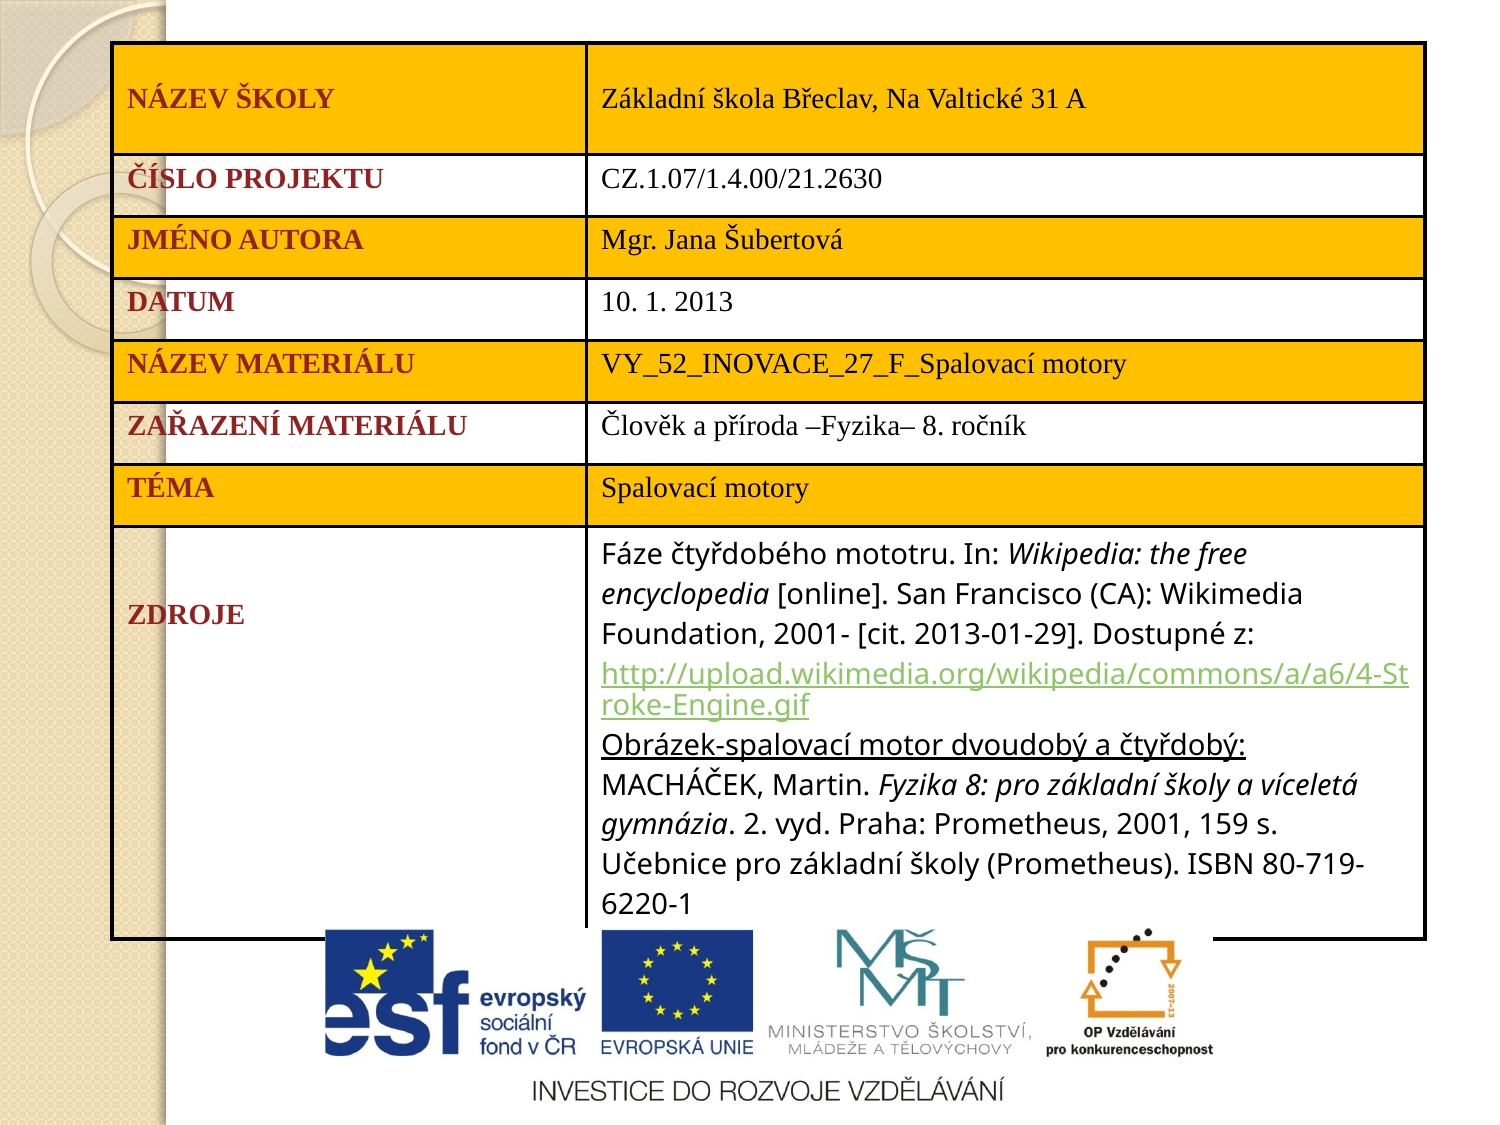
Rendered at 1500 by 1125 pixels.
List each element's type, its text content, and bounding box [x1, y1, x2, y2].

table_cell NÁZEV MATERIÁLU [114, 342, 585, 401]
table_header NÁZEV ŠKOLY [114, 45, 585, 153]
table_header Základní škola Břeclav, Na Valtické 31 A [588, 45, 1423, 153]
table_cell ZAŘAZENÍ MATERIÁLU [114, 404, 585, 463]
table_cell ZDROJE [114, 528, 585, 937]
table_cell ČÍSLO PROJEKTU [114, 156, 585, 215]
table_cell Fáze čtyřdobého mototru. In: Wikipedia: the free encyclopedia [online]. San Francisco (CA): Wikimedia Foundation, 2001- [cit. 2013-01-29]. Dostupné z: http://upload.wikimedia.org/wikipedia/commons/a/a6/4-Stroke-Engine.gif Obrázek-spalovací motor dvoudobý a čtyřdobý: MACHÁČEK, Martin. Fyzika 8: pro základní školy a víceletá gymnázia. 2. vyd. Praha: Prometheus, 2001, 159 s. Učebnice pro základní školy (Prometheus). ISBN 80-719-6220-1 http://office.microsoft.com [588, 528, 1423, 937]
picture [324, 928, 1213, 1101]
table_cell VY_52_INOVACE_27_F_Spalovací motory [588, 342, 1423, 401]
table_cell 10. 1. 2013 [588, 280, 1423, 339]
table_cell TÉMA [114, 466, 585, 525]
table_cell Spalovací motory [588, 466, 1423, 525]
table_cell DATUM [114, 280, 585, 339]
table_cell JMÉNO AUTORA [114, 218, 585, 277]
table_cell Mgr. Jana Šubertová [588, 218, 1423, 277]
table_cell CZ.1.07/1.4.00/21.2630 [588, 156, 1423, 215]
table_cell Člověk a příroda –Fyzika– 8. ročník [588, 404, 1423, 463]
